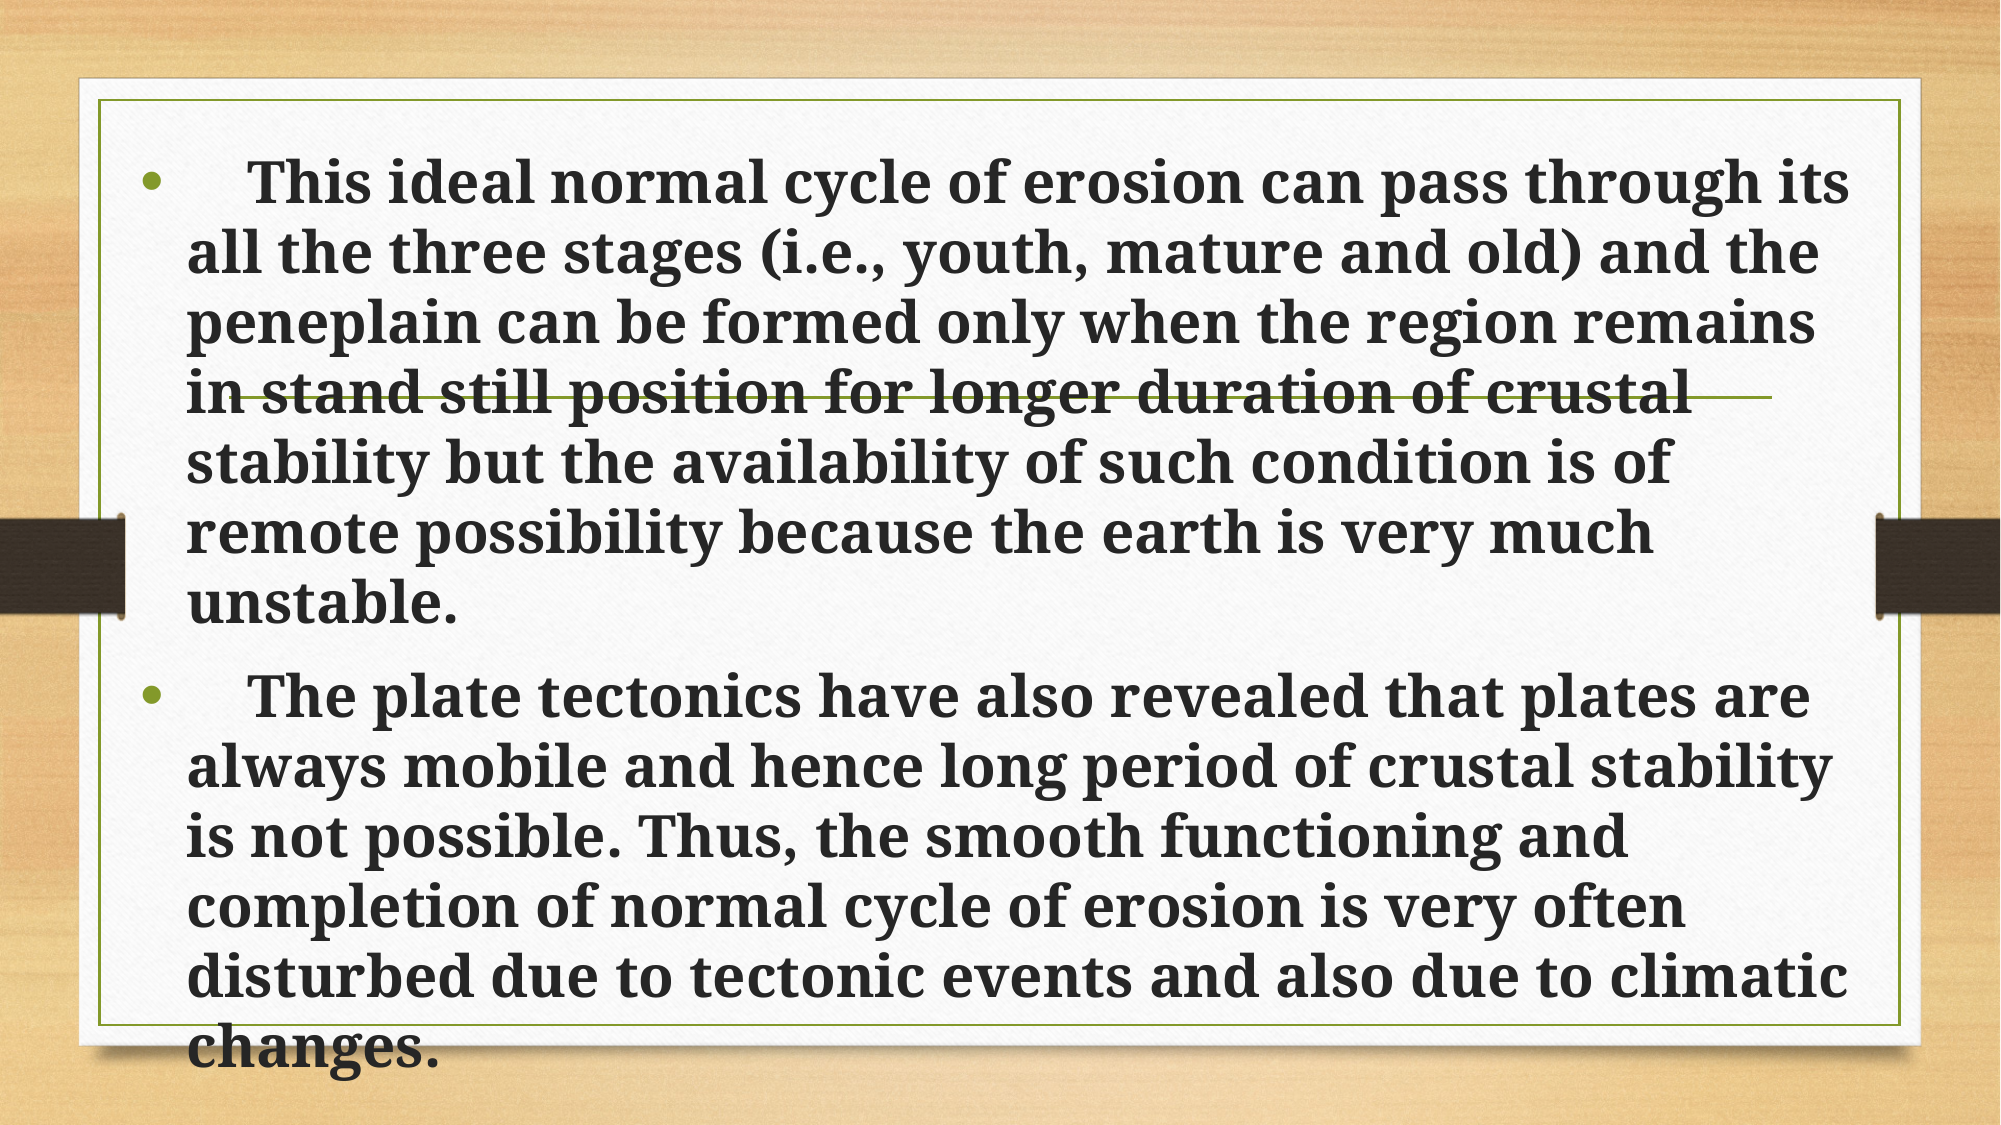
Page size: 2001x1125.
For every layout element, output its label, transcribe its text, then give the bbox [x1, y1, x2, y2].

list This ideal normal cycle of erosion can pass through its all the three stages (i.e., youth, mature and old) and the peneplain can be formed only when the region remains in stand still position for longer dura­tion of crustal stability but the availability of such condition is of remote possibility because the earth is very much unstable. The plate tectonics have also revealed that plates are always mobile and hence long period of crustal stability is not possible. Thus, the smooth functioning and completion of normal cycle of erosion is very often disturbed due to tectonic events and also due to climatic changes. [124, 137, 1878, 1009]
picture [0, 0, 2001, 1125]
